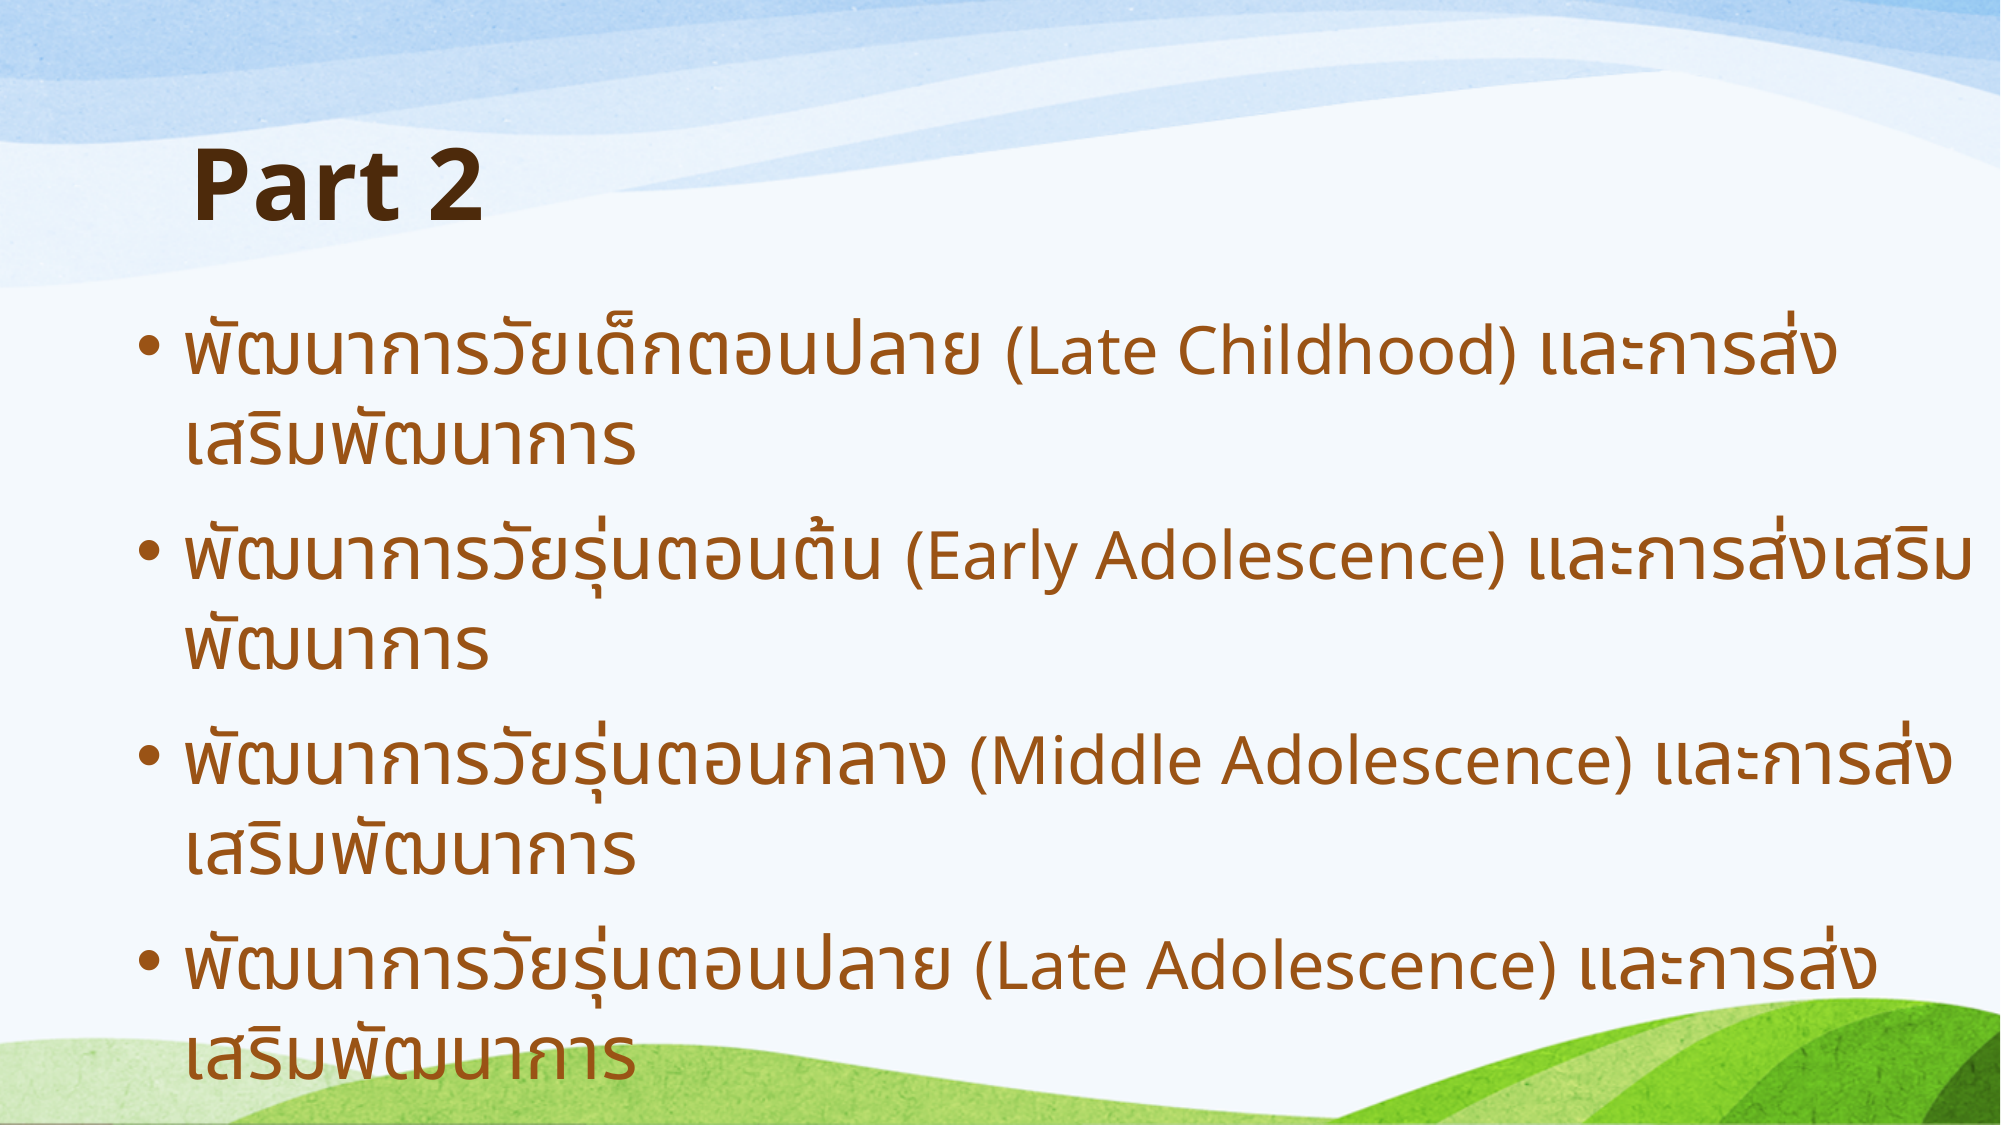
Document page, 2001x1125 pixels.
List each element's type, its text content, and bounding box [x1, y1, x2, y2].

list พัฒนาการวัยเด็กตอนปลาย (Late Childhood) และการส่งเสริมพัฒนาการ พัฒนาการวัยรุ่นตอนต้น (Early Adolescence) และการส่งเสริมพัฒนาการ พัฒนาการวัยรุ่นตอนกลาง (Middle Adolescence) และการส่งเสริมพัฒนาการ พัฒนาการวัยรุ่นตอนปลาย (Late Adolescence) และการส่งเสริมพัฒนาการ [46, 292, 2000, 987]
picture [0, 0, 2001, 1125]
title Part 2 [174, 50, 1825, 250]
